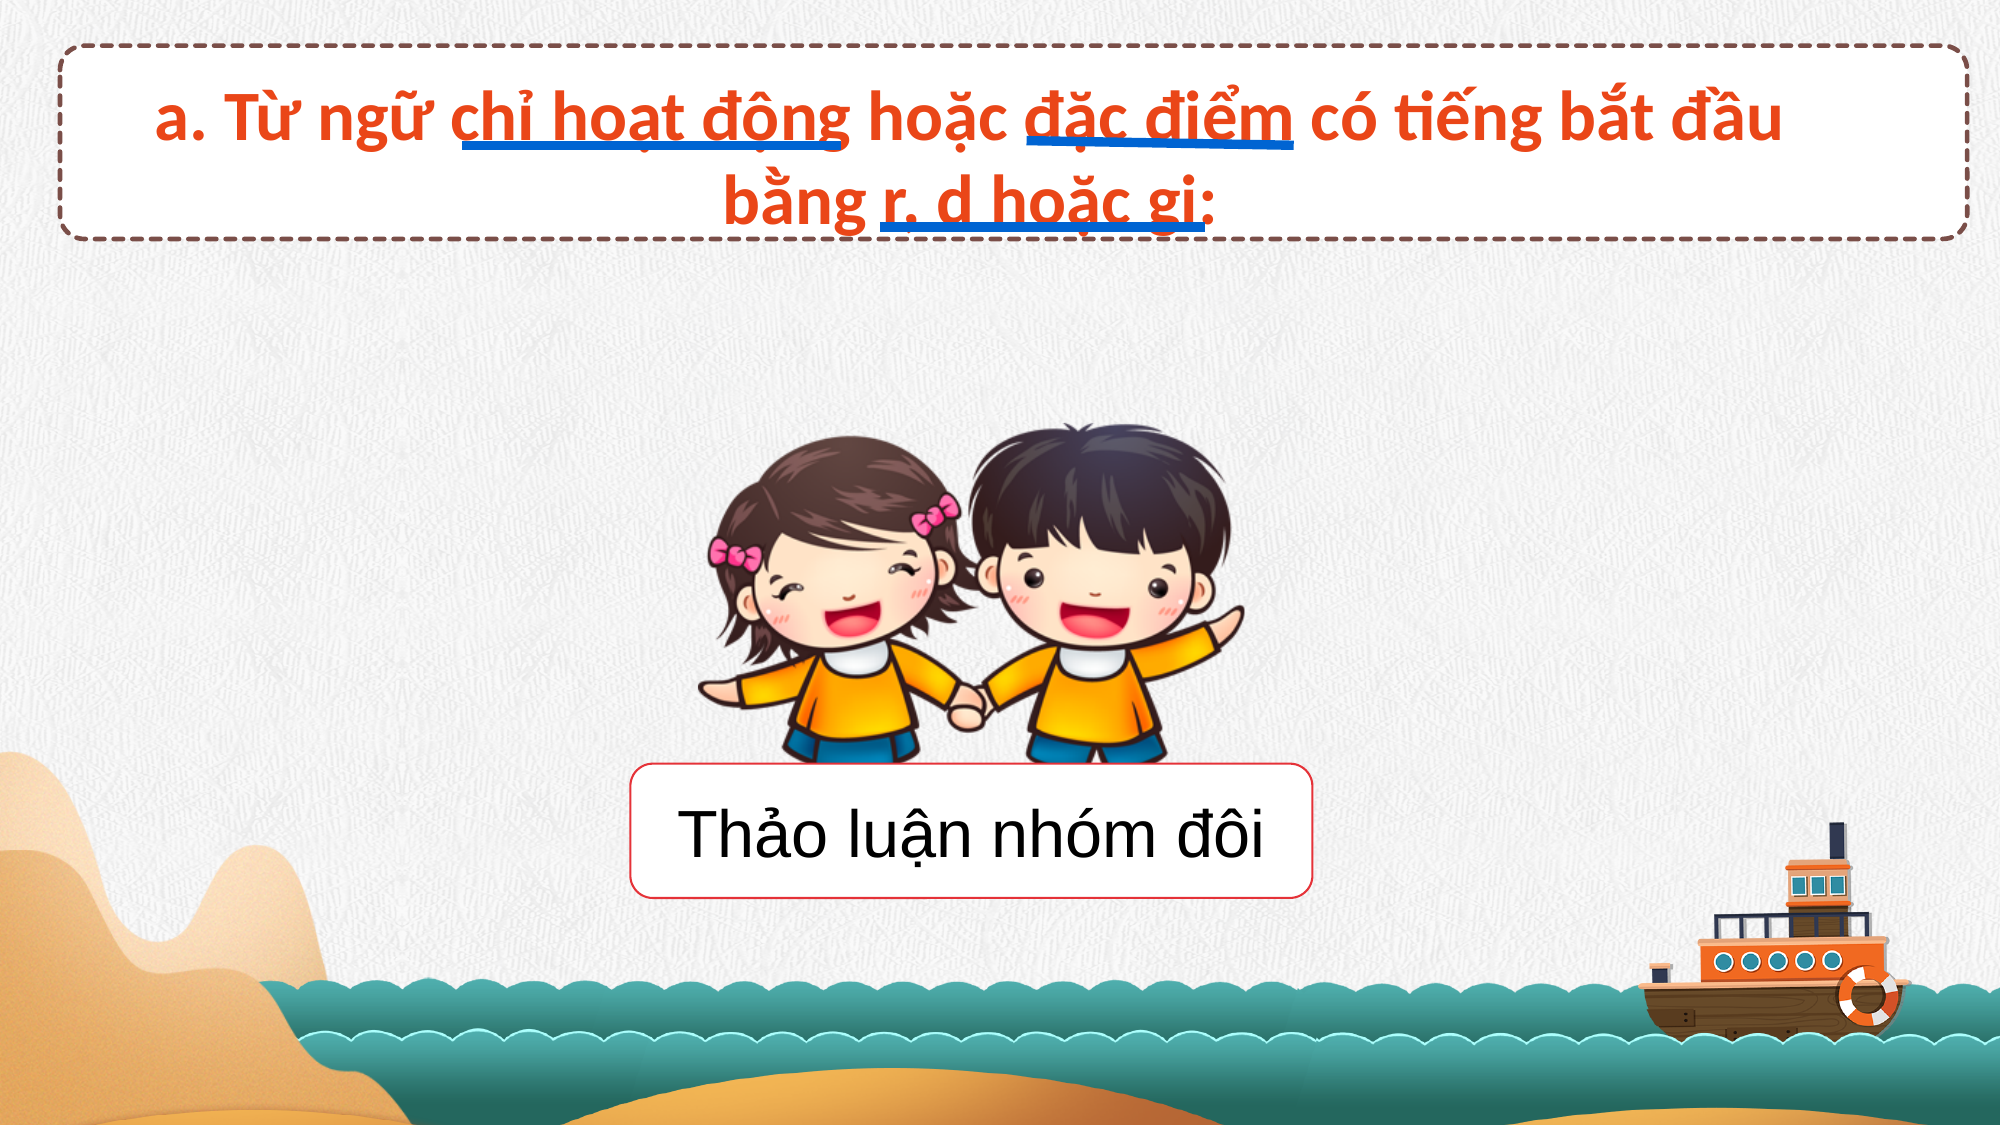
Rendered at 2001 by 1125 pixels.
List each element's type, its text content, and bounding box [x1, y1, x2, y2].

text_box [630, 322, 1313, 908]
text_box [60, 45, 1968, 239]
picture [0, 751, 2000, 1125]
text_box a. Từ ngữ chỉ hoạt động hoặc đặc điểm có tiếng bắt đầu bằng r, d hoặc gi: [59, 54, 1881, 183]
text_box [1026, 140, 1294, 146]
